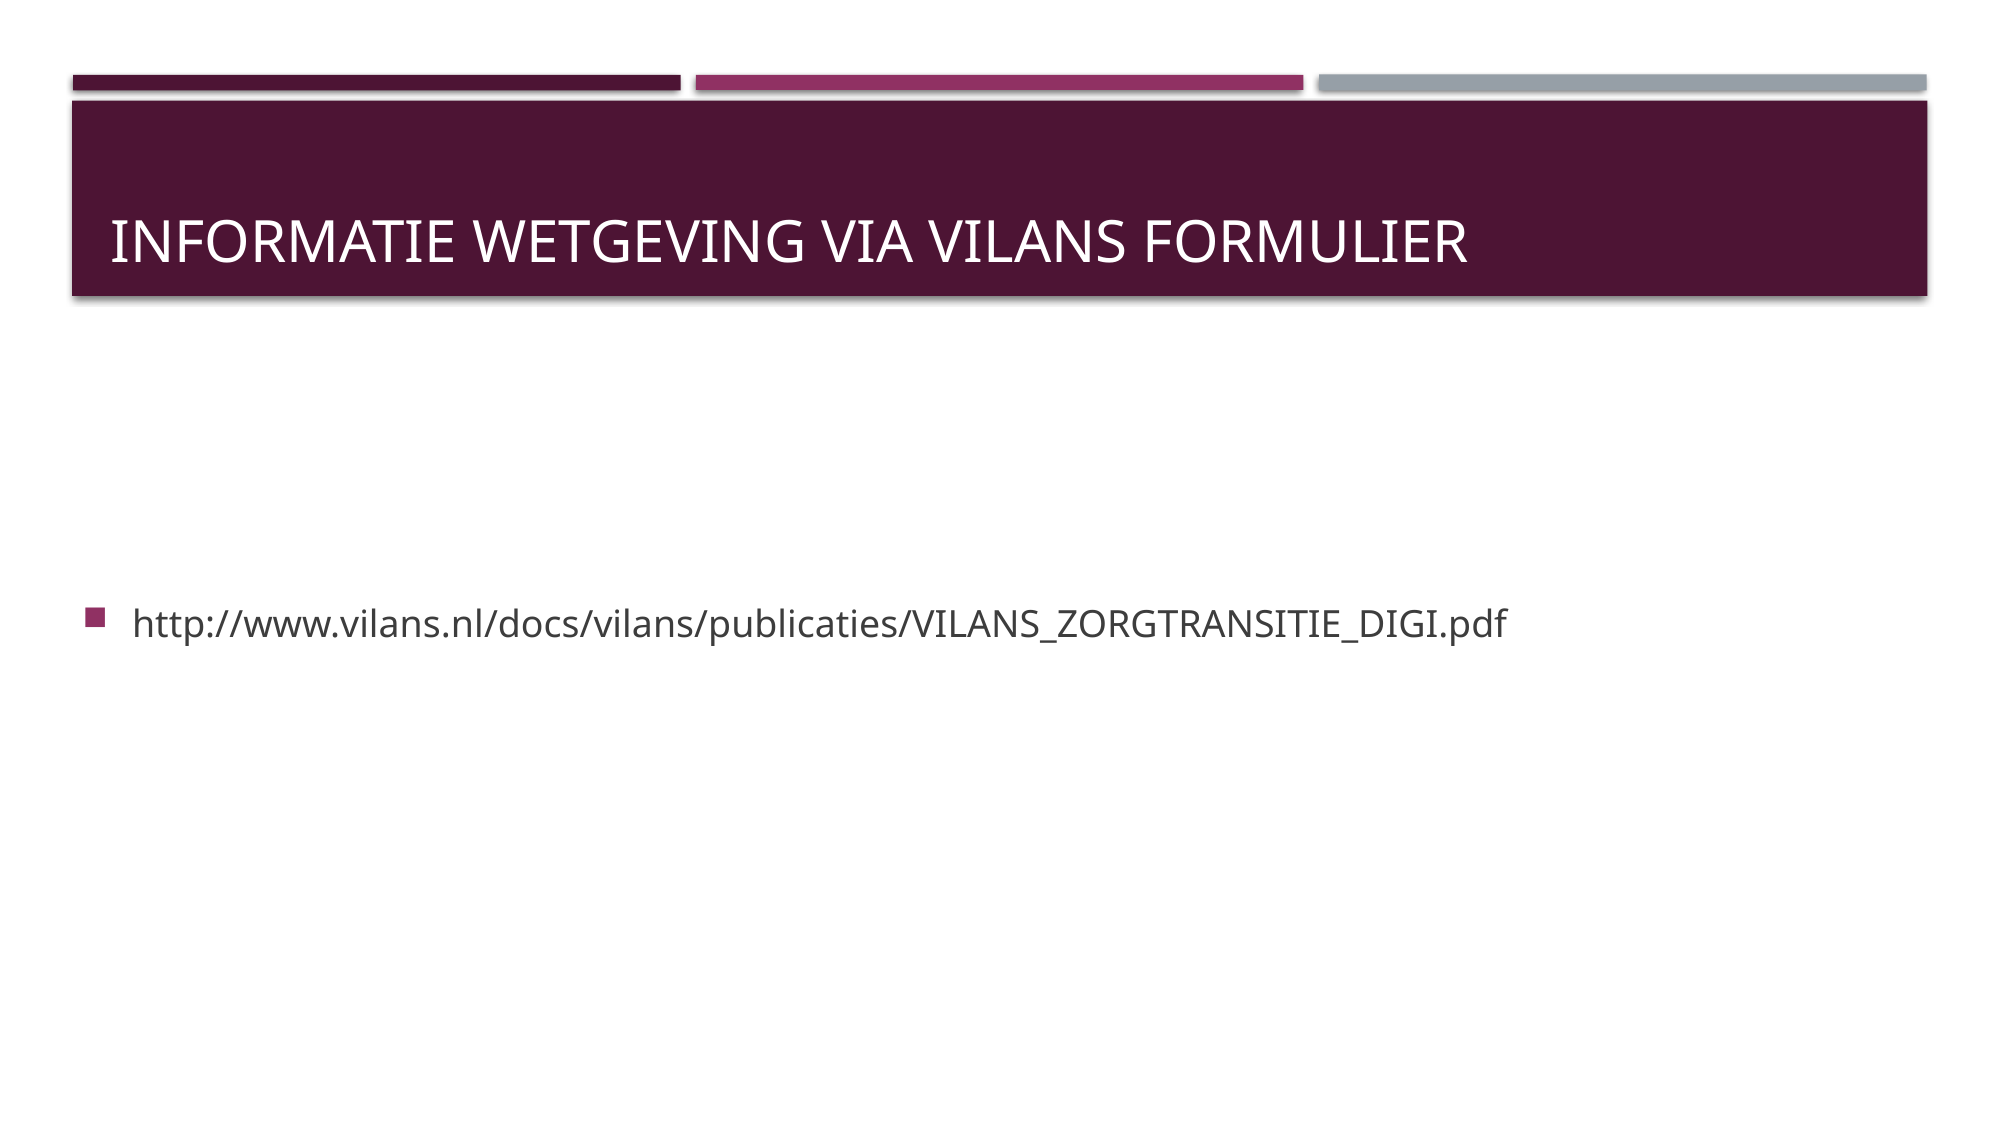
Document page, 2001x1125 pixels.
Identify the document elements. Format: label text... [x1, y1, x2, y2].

list http://www.vilans.nl/docs/vilans/publicaties/VILANS_ZORGTRANSITIE_DIGI.pdf [66, 320, 1877, 924]
title Informatie wetgeving via vilans formulier [95, 115, 1905, 282]
